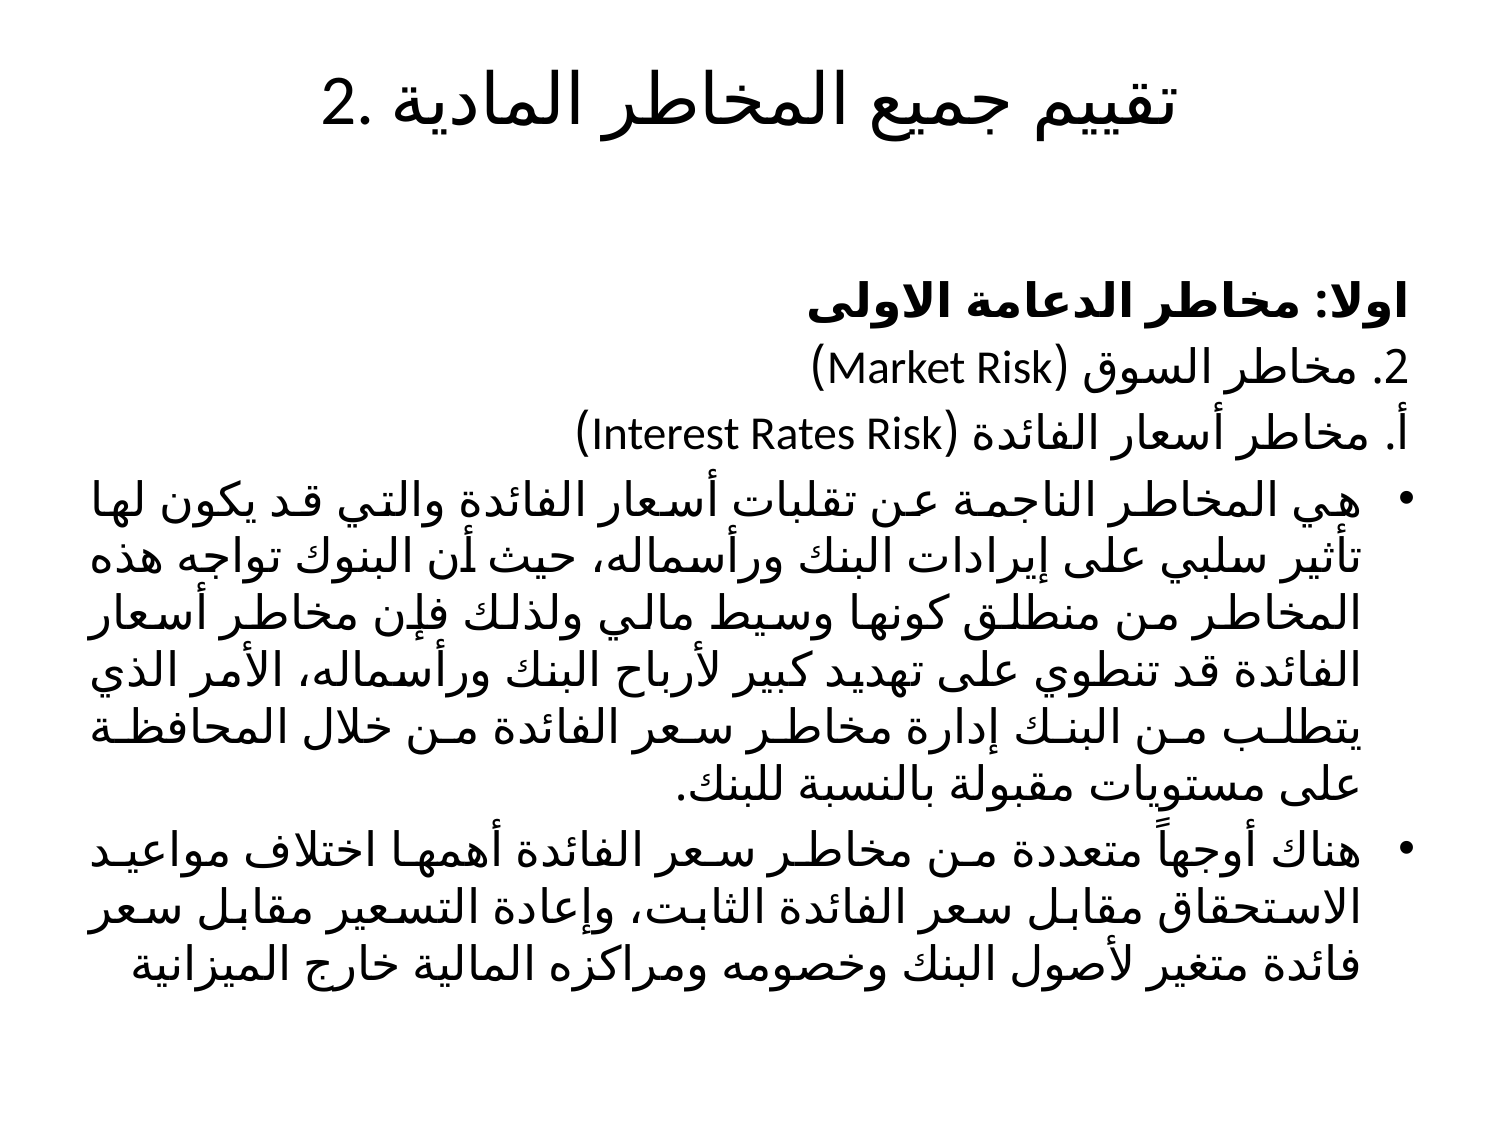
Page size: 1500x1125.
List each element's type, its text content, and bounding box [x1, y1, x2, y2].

list اولا: مخاطر الدعامة الاولى 2. مخاطر السوق (Market Risk) أ. مخاطر أسعار الفائدة (Interest Rates Risk) هي المخاطر الناجمة عن تقلبات أسعار الفائدة والتي قد يكون لها تأثير سلبي على إيرادات البنك ورأسماله، حيث أن البنوك تواجه هذه المخاطر من منطلق كونها وسيط مالي ولذلك فإن مخاطر أسعار الفائدة قد تنطوي على تهديد كبير لأرباح البنك ورأسماله، الأمر الذي يتطلب من البنك إدارة مخاطر سعر الفائدة من خلال المحافظة على مستويات مقبولة بالنسبة للبنك. هناك أوجهاً متعددة من مخاطر سعر الفائدة أهمها اختلاف مواعيد الاستحقاق مقابل سعر الفائدة الثابت، وإعادة التسعير مقابل سعر فائدة متغير لأصول البنك وخصومه ومراكزه المالية خارج الميزانية [75, 262, 1425, 1005]
title 2. تقييم جميع المخاطر المادية [75, 45, 1425, 233]
